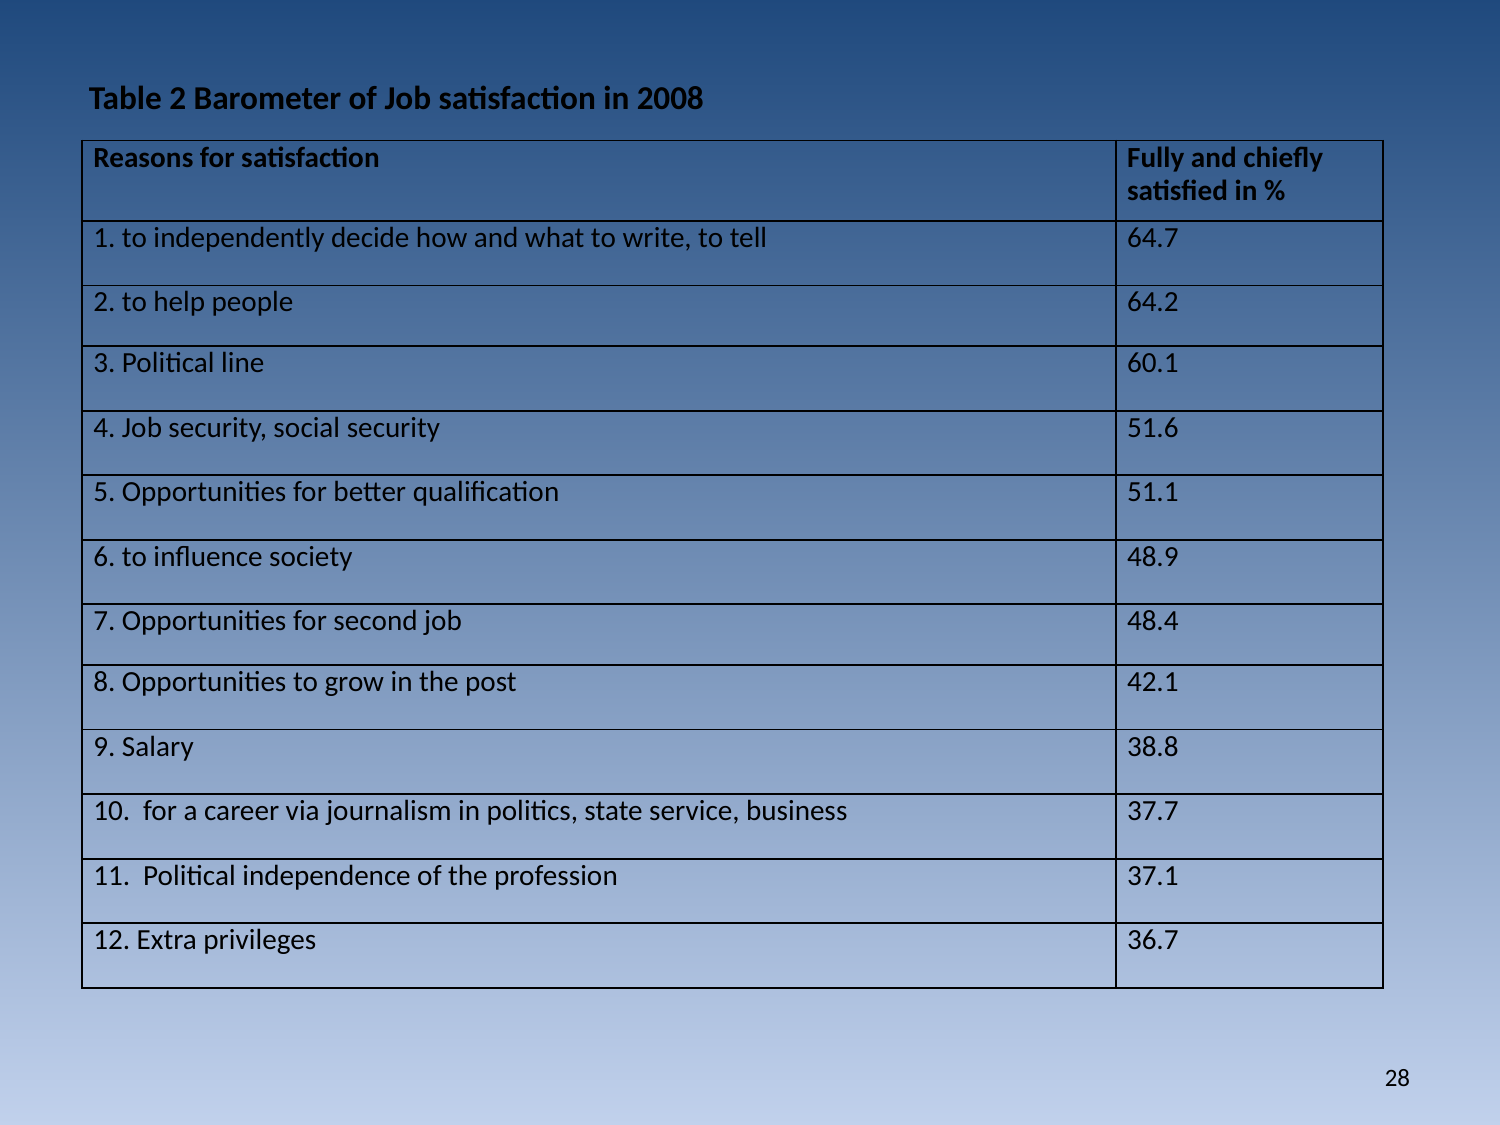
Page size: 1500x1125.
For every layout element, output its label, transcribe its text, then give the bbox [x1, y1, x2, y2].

table_cell 10. for a career via journalism in politics, state service, business [83, 795, 1115, 858]
table_header Reasons for satisfaction [83, 141, 1115, 220]
text_box Table 2 Barometer of Job satisfaction in 2008 [73, 69, 739, 124]
table_cell 51.6 [1117, 412, 1382, 474]
table_cell 4. Job security, social security [83, 412, 1115, 474]
table_cell 48.4 [1117, 605, 1382, 664]
table_cell 1. to independently decide how and what to write, to tell [83, 222, 1115, 285]
table_cell 64.7 [1117, 222, 1382, 285]
table_cell 37.7 [1117, 795, 1382, 858]
table_cell 60.1 [1117, 347, 1382, 410]
table_cell 12. Extra privileges [83, 924, 1115, 987]
table_cell 9. Salary [83, 730, 1115, 793]
table_cell 64.2 [1117, 286, 1382, 345]
table_cell 8. Opportunities to grow in the post [83, 666, 1115, 729]
table_cell 48.9 [1117, 541, 1382, 603]
table_cell 42.1 [1117, 666, 1382, 729]
table_cell 2. to help people [83, 286, 1115, 345]
table_cell 3. Political line [83, 347, 1115, 410]
table_cell 5. Opportunities for better qualification [83, 476, 1115, 539]
table_cell 37.1 [1117, 860, 1382, 922]
table_cell 6. to influence society [83, 541, 1115, 603]
table_header Fully and chiefly satisfied in % [1117, 141, 1382, 220]
table_cell 36.7 [1117, 924, 1382, 987]
table_cell 38.8 [1117, 730, 1382, 793]
text_box 28 [1074, 1024, 1425, 1100]
table_cell 11. Political independence of the profession [83, 860, 1115, 922]
table_cell 7. Opportunities for second job [83, 605, 1115, 664]
table_cell 51.1 [1117, 476, 1382, 539]
